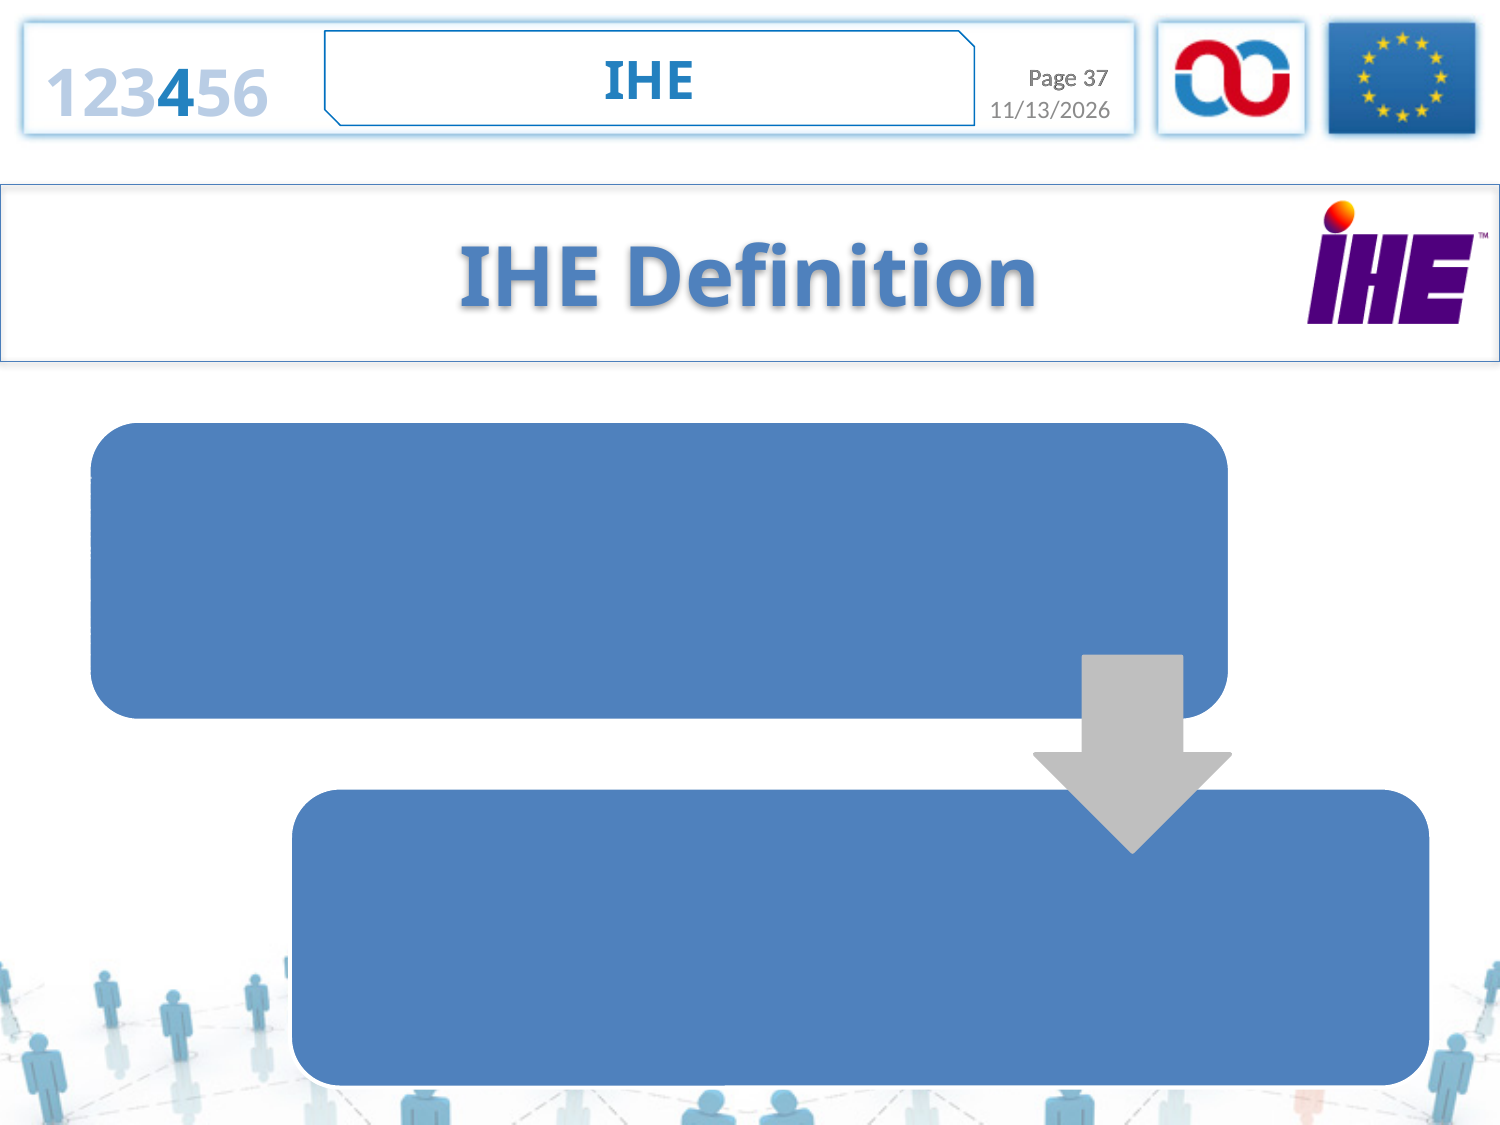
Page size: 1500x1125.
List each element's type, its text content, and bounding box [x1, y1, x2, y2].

picture [0, 0, 1500, 348]
text_box IHE [324, 30, 970, 42]
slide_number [974, 78, 1162, 139]
picture [0, 362, 1500, 1125]
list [88, 420, 1432, 1088]
text_box IHE Definition [0, 184, 1500, 362]
text_box 123456 [29, 42, 1128, 138]
